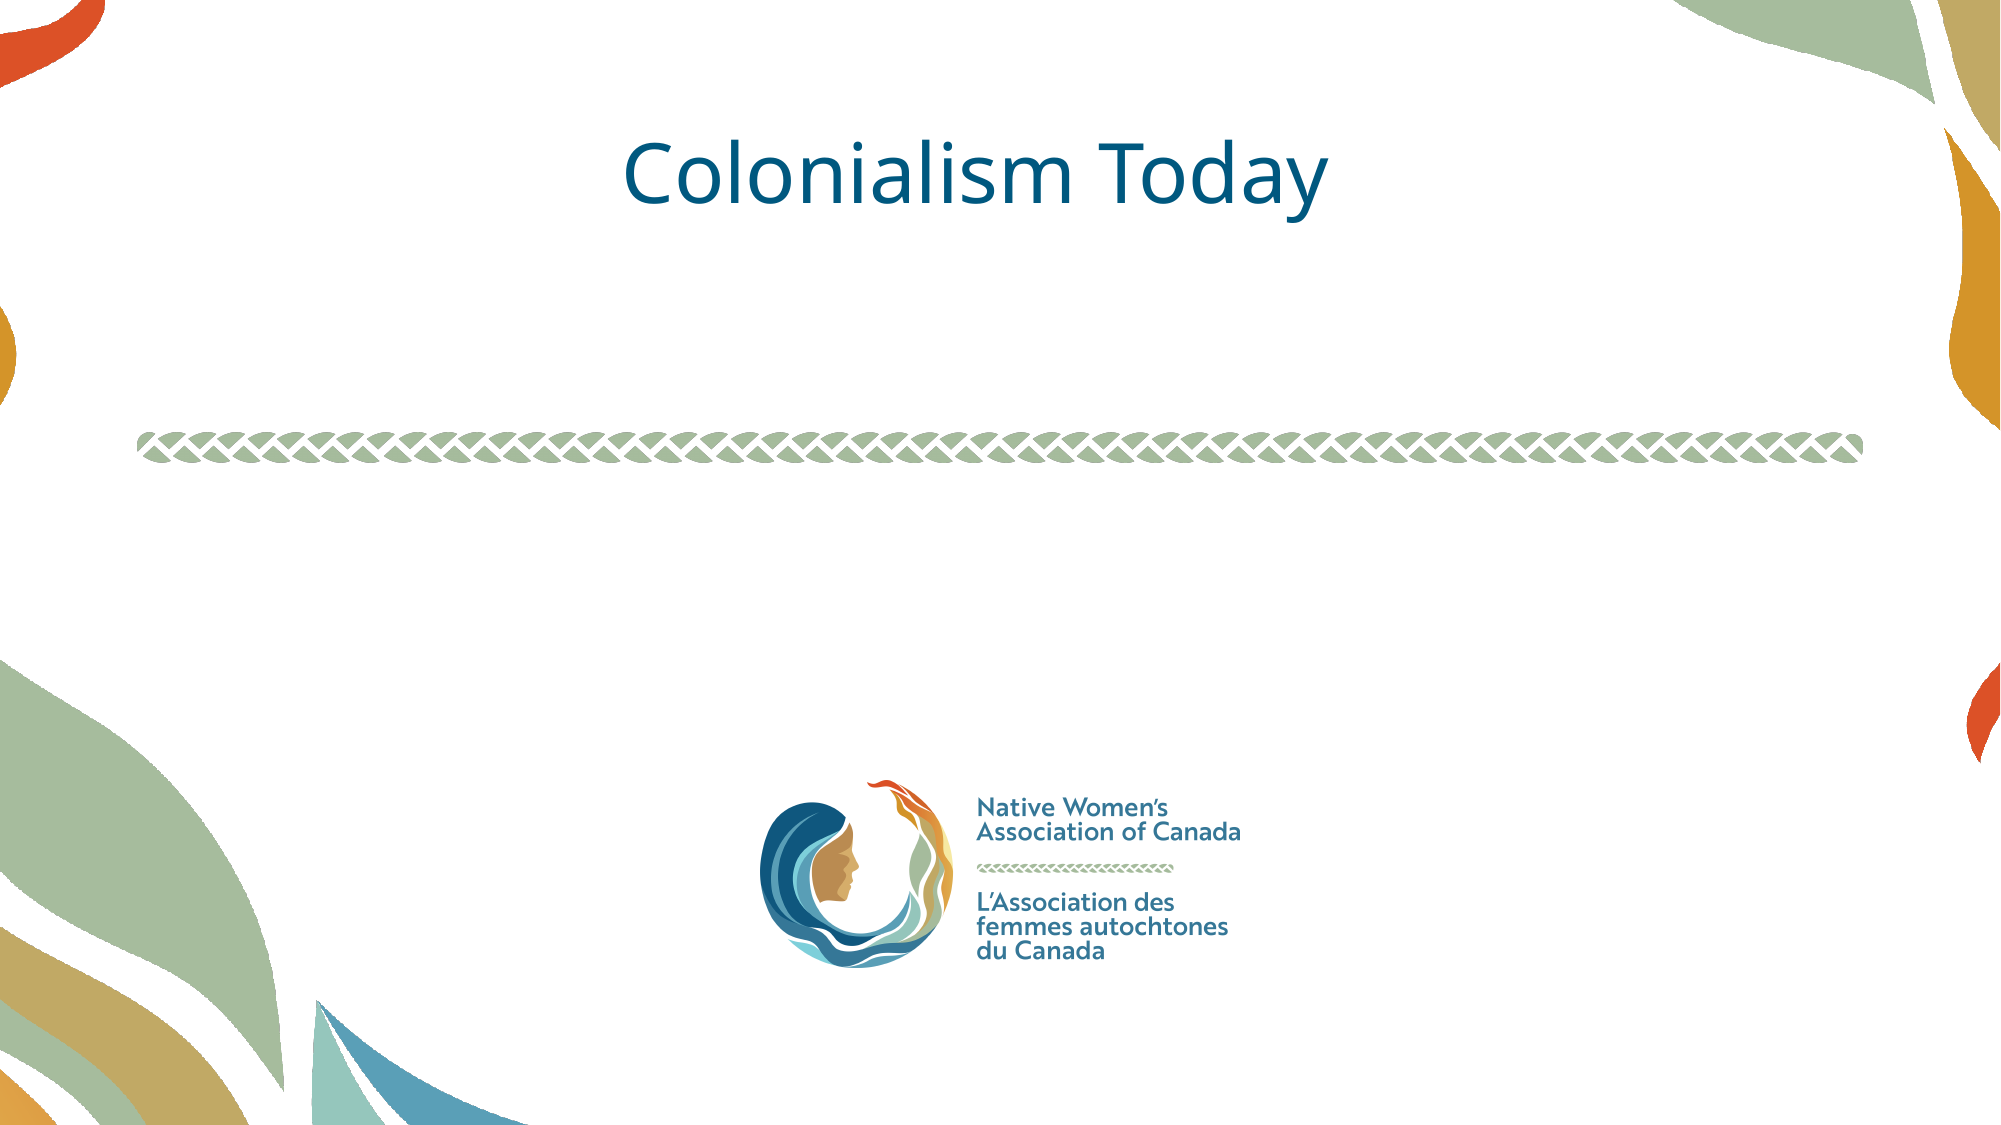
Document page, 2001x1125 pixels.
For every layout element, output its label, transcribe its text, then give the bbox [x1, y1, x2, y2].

picture [0, 0, 2001, 1125]
title Colonialism Today [113, 124, 1839, 322]
